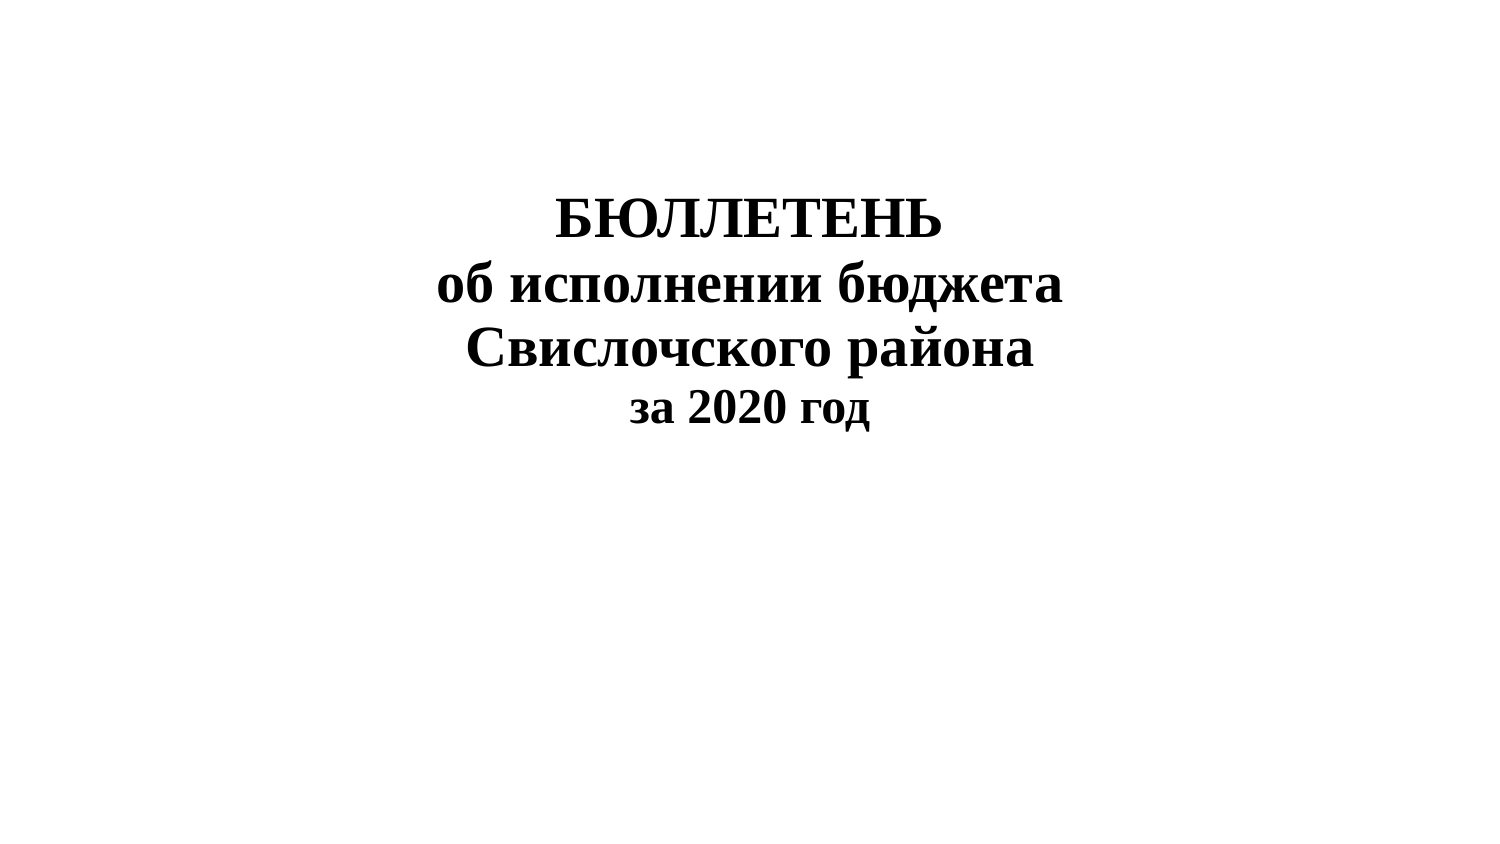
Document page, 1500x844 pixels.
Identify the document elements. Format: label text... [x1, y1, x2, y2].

table_header БЮЛЛЕТЕНЬ об исполнении бюджета Свислочского района за 2020 год [18, 174, 1482, 445]
